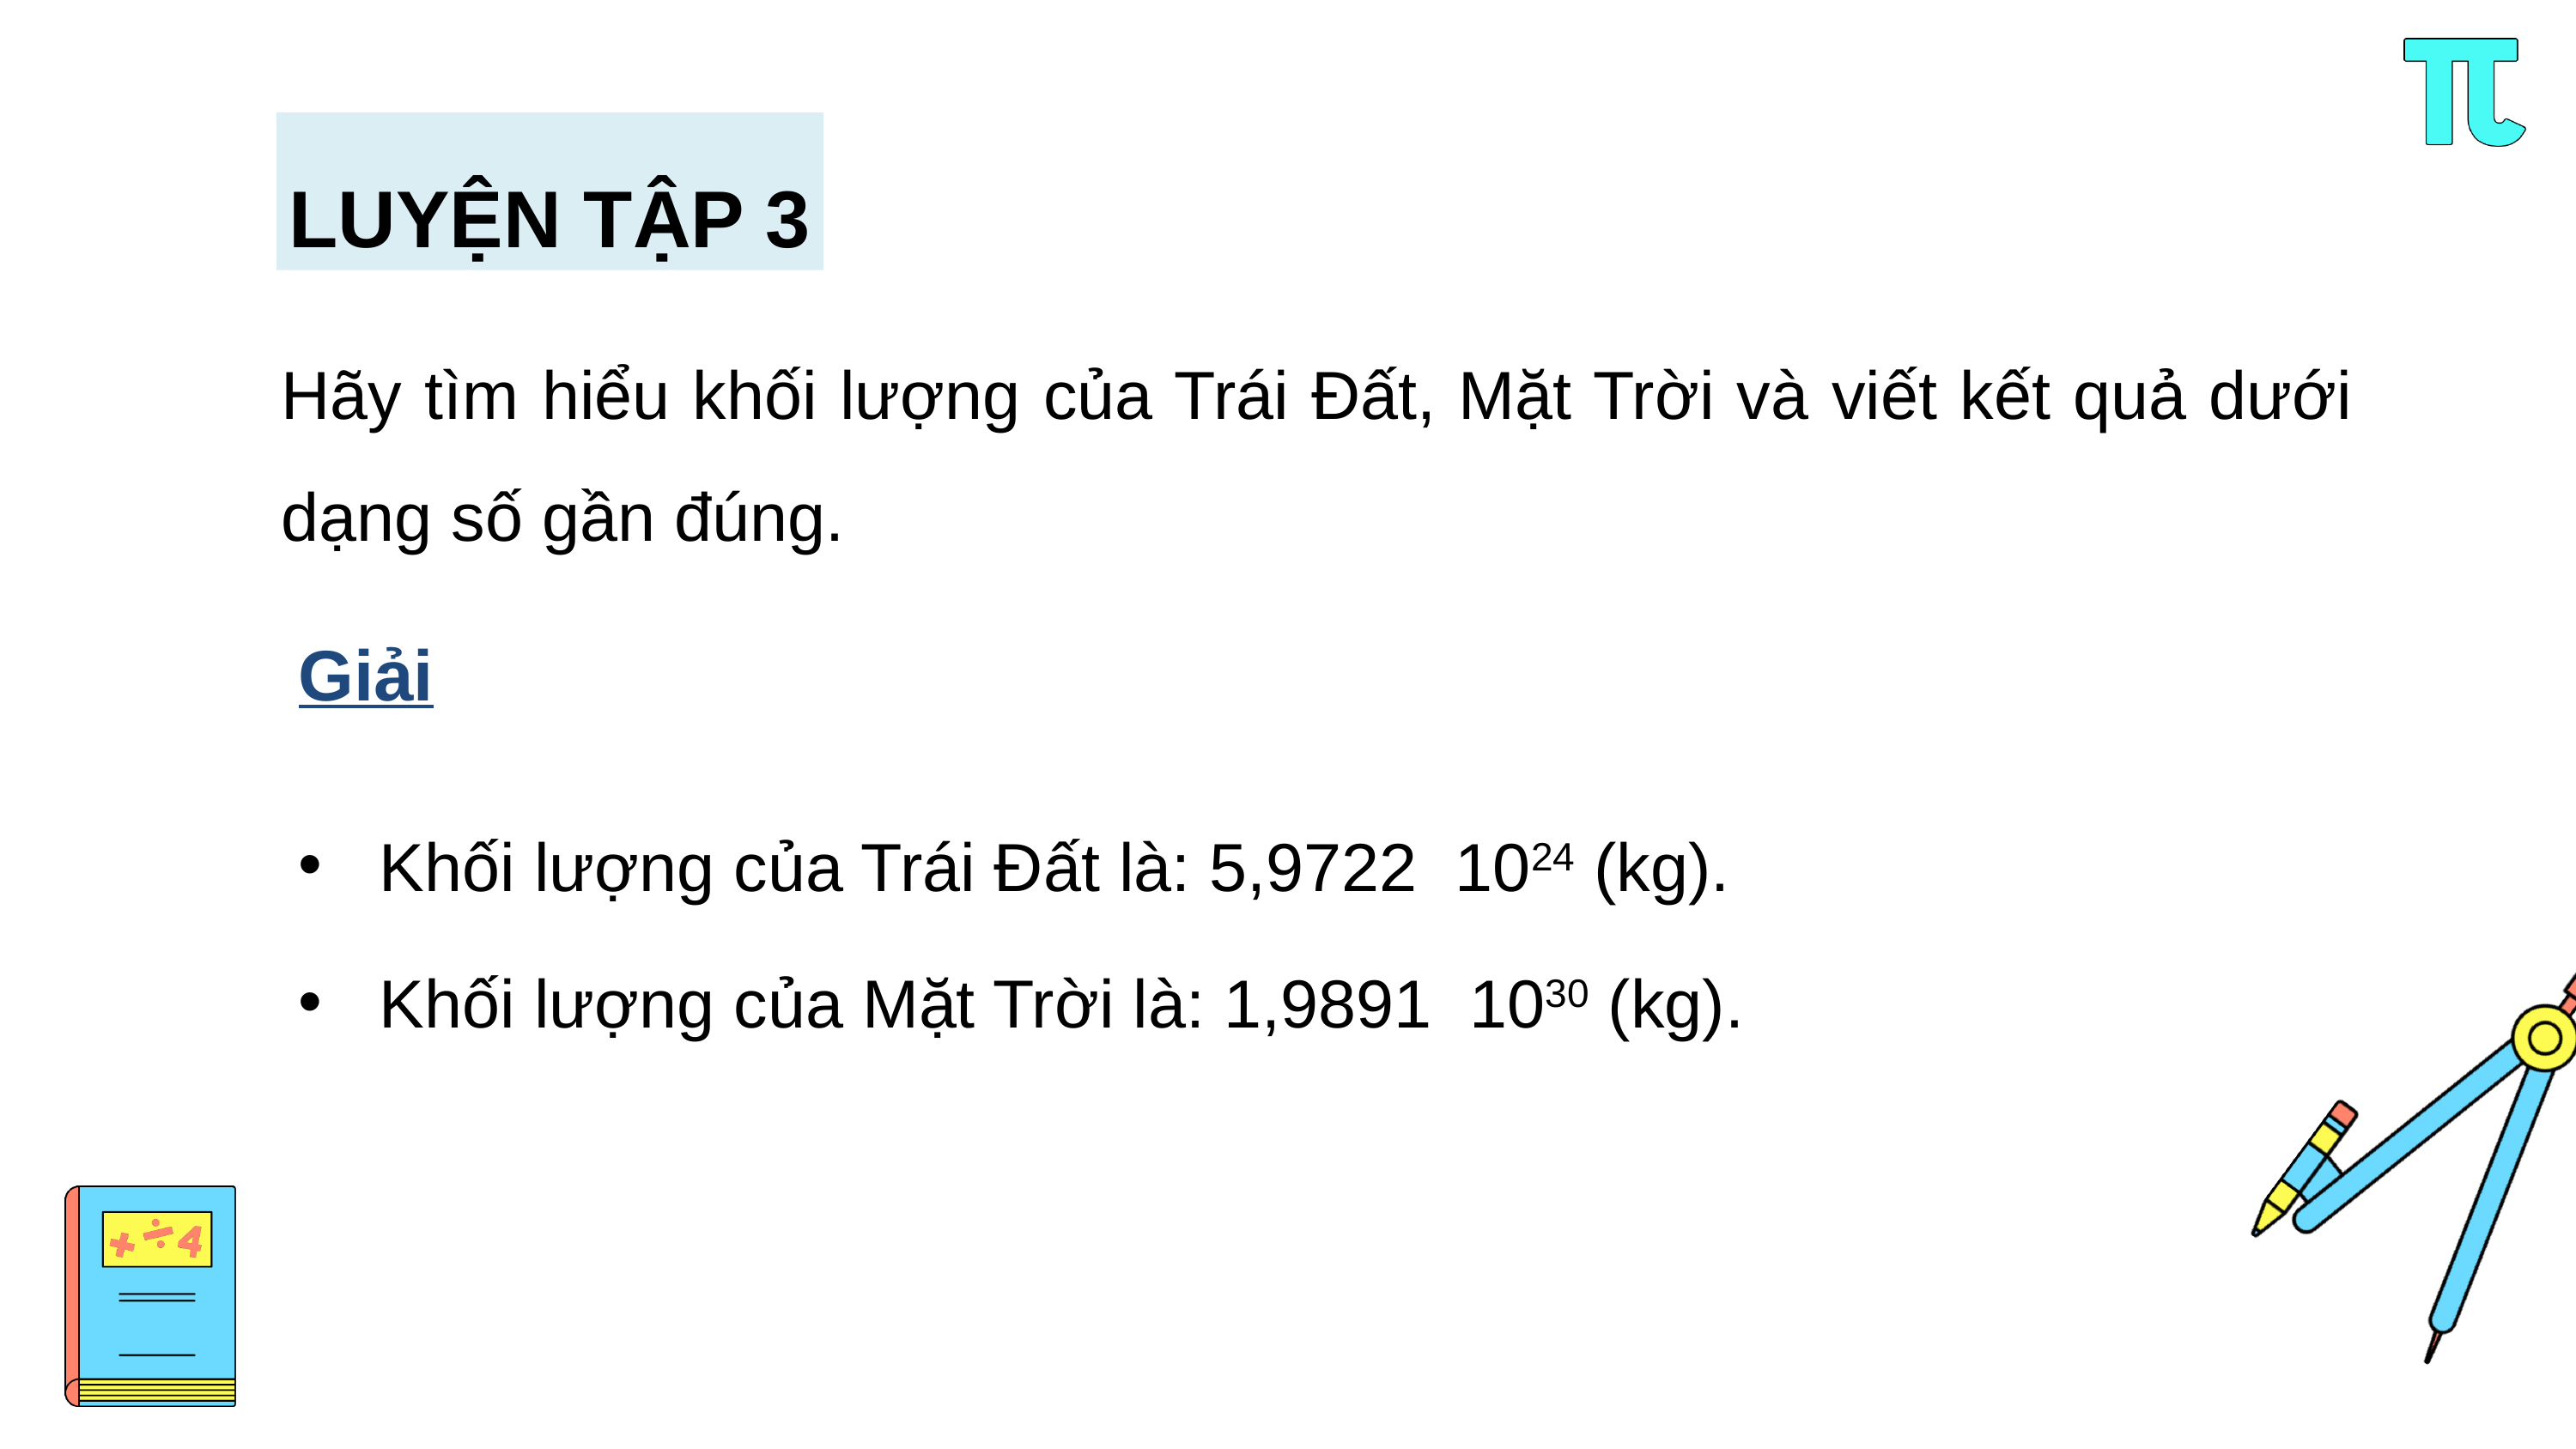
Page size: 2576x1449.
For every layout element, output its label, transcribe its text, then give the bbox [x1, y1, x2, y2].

picture [64, 1185, 237, 1407]
text_box Giải [286, 622, 470, 722]
text_box LUYỆN TẬP 3 [276, 112, 824, 270]
picture [2244, 876, 2576, 1364]
picture [2403, 38, 2526, 148]
text_box Hãy tìm hiểu khối lượng của Trái Đất, Mặt Trời và viết kết quả dưới dạng số gần đúng. [268, 304, 2367, 561]
